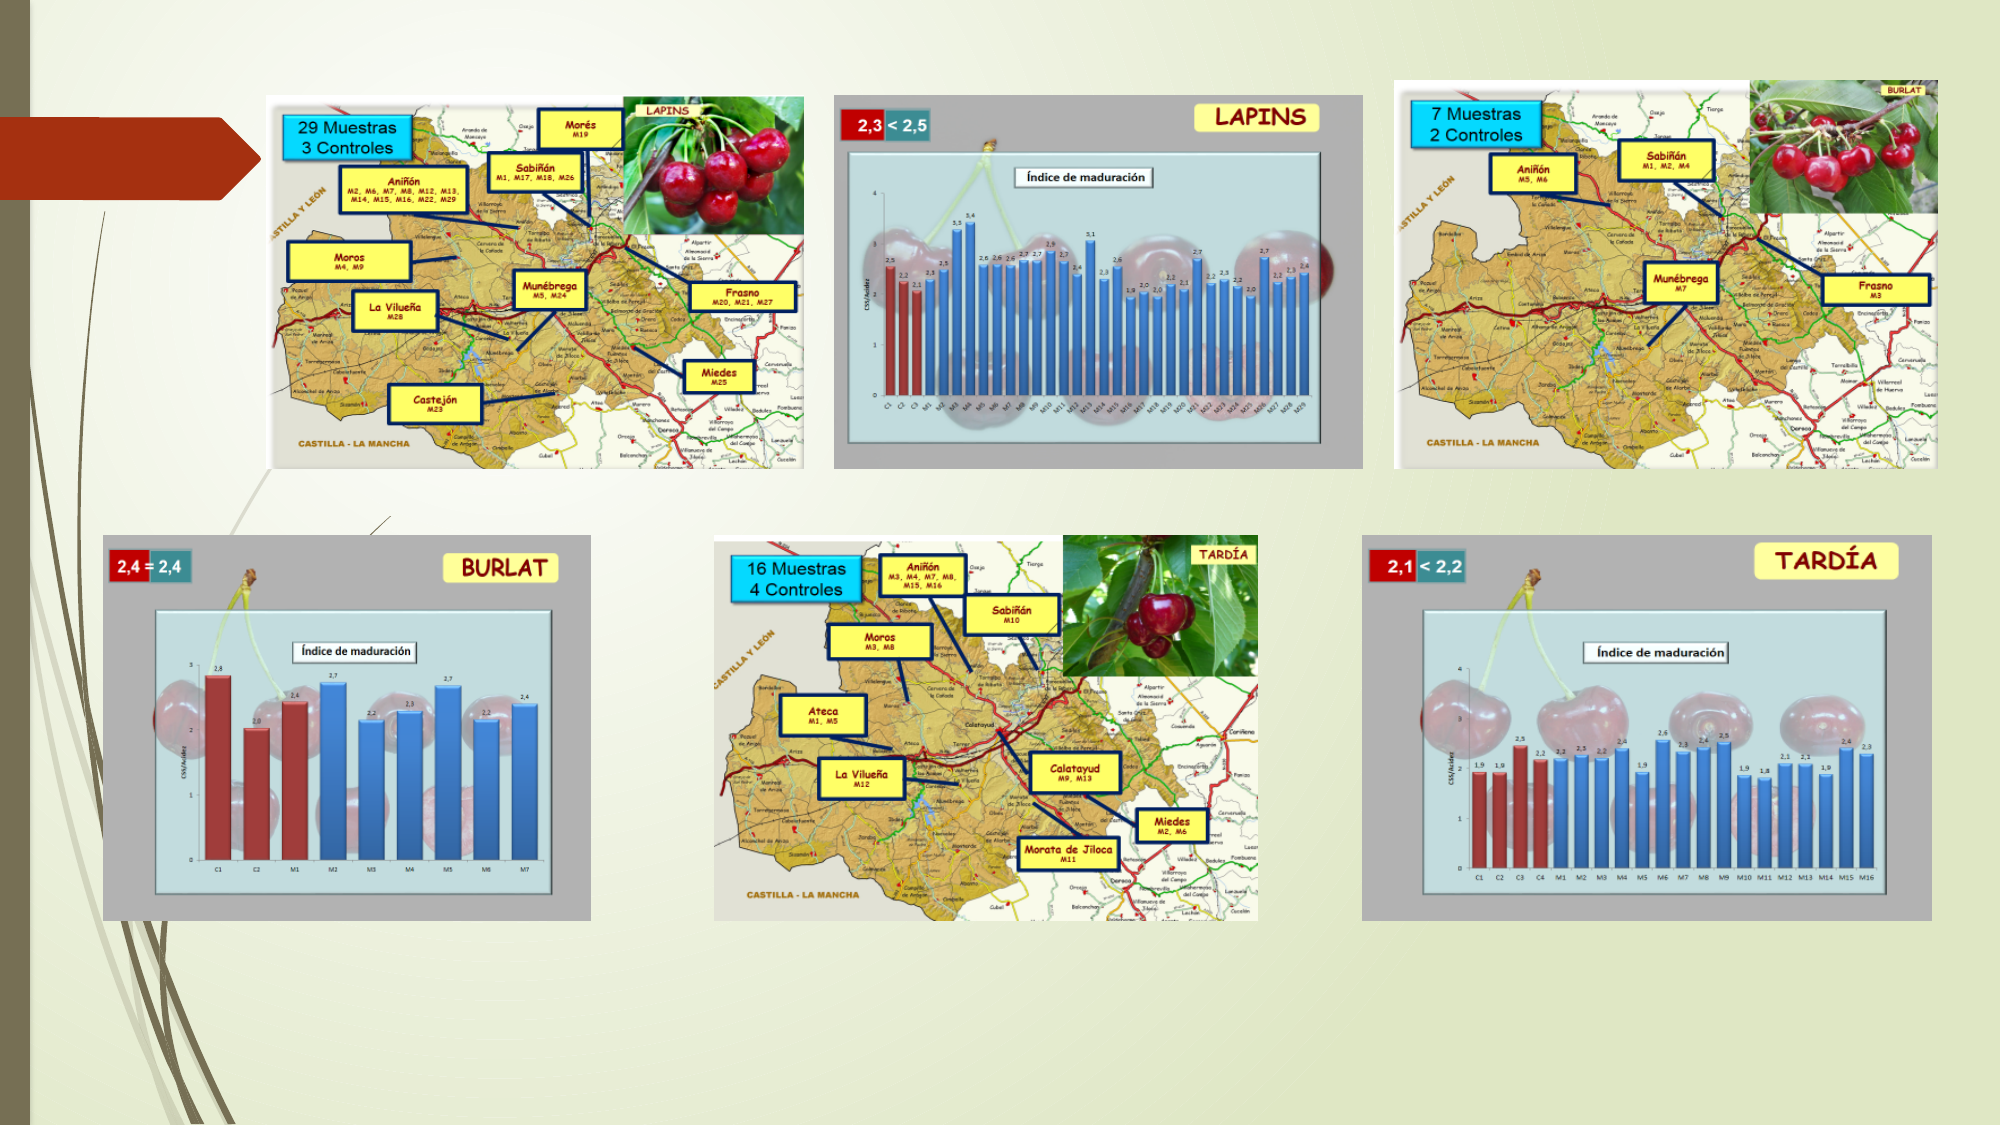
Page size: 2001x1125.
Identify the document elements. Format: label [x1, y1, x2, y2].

picture [1362, 535, 1932, 921]
picture [1393, 79, 1938, 469]
picture [834, 95, 1363, 469]
picture [714, 535, 1259, 921]
picture [266, 95, 804, 469]
picture [103, 535, 591, 921]
